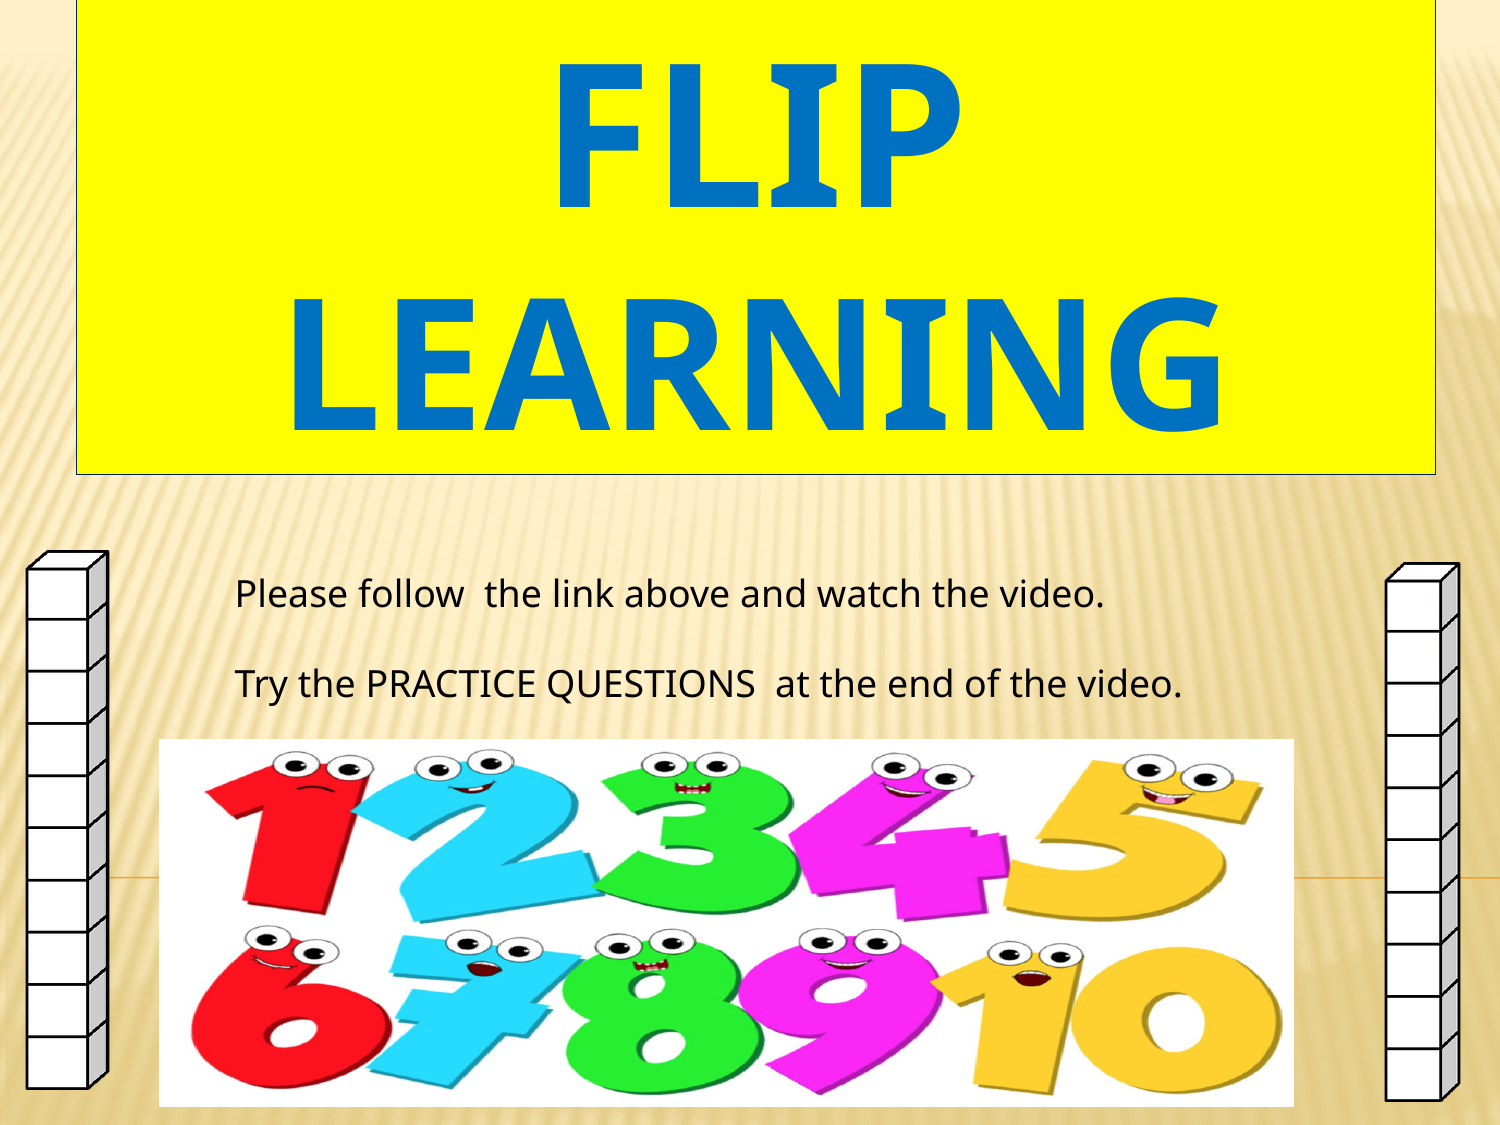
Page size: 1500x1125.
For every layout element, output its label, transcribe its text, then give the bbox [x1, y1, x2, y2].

text_box FLIP LEARNING [76, 0, 1436, 475]
picture [0, 550, 1500, 1108]
text_box Please follow the link above and watch the video. Try the PRACTICE QUESTIONS at the end of the video. [231, 562, 1199, 713]
title www.youtube.com/watch?v=RADC5kggaM4 [88, 475, 1400, 598]
